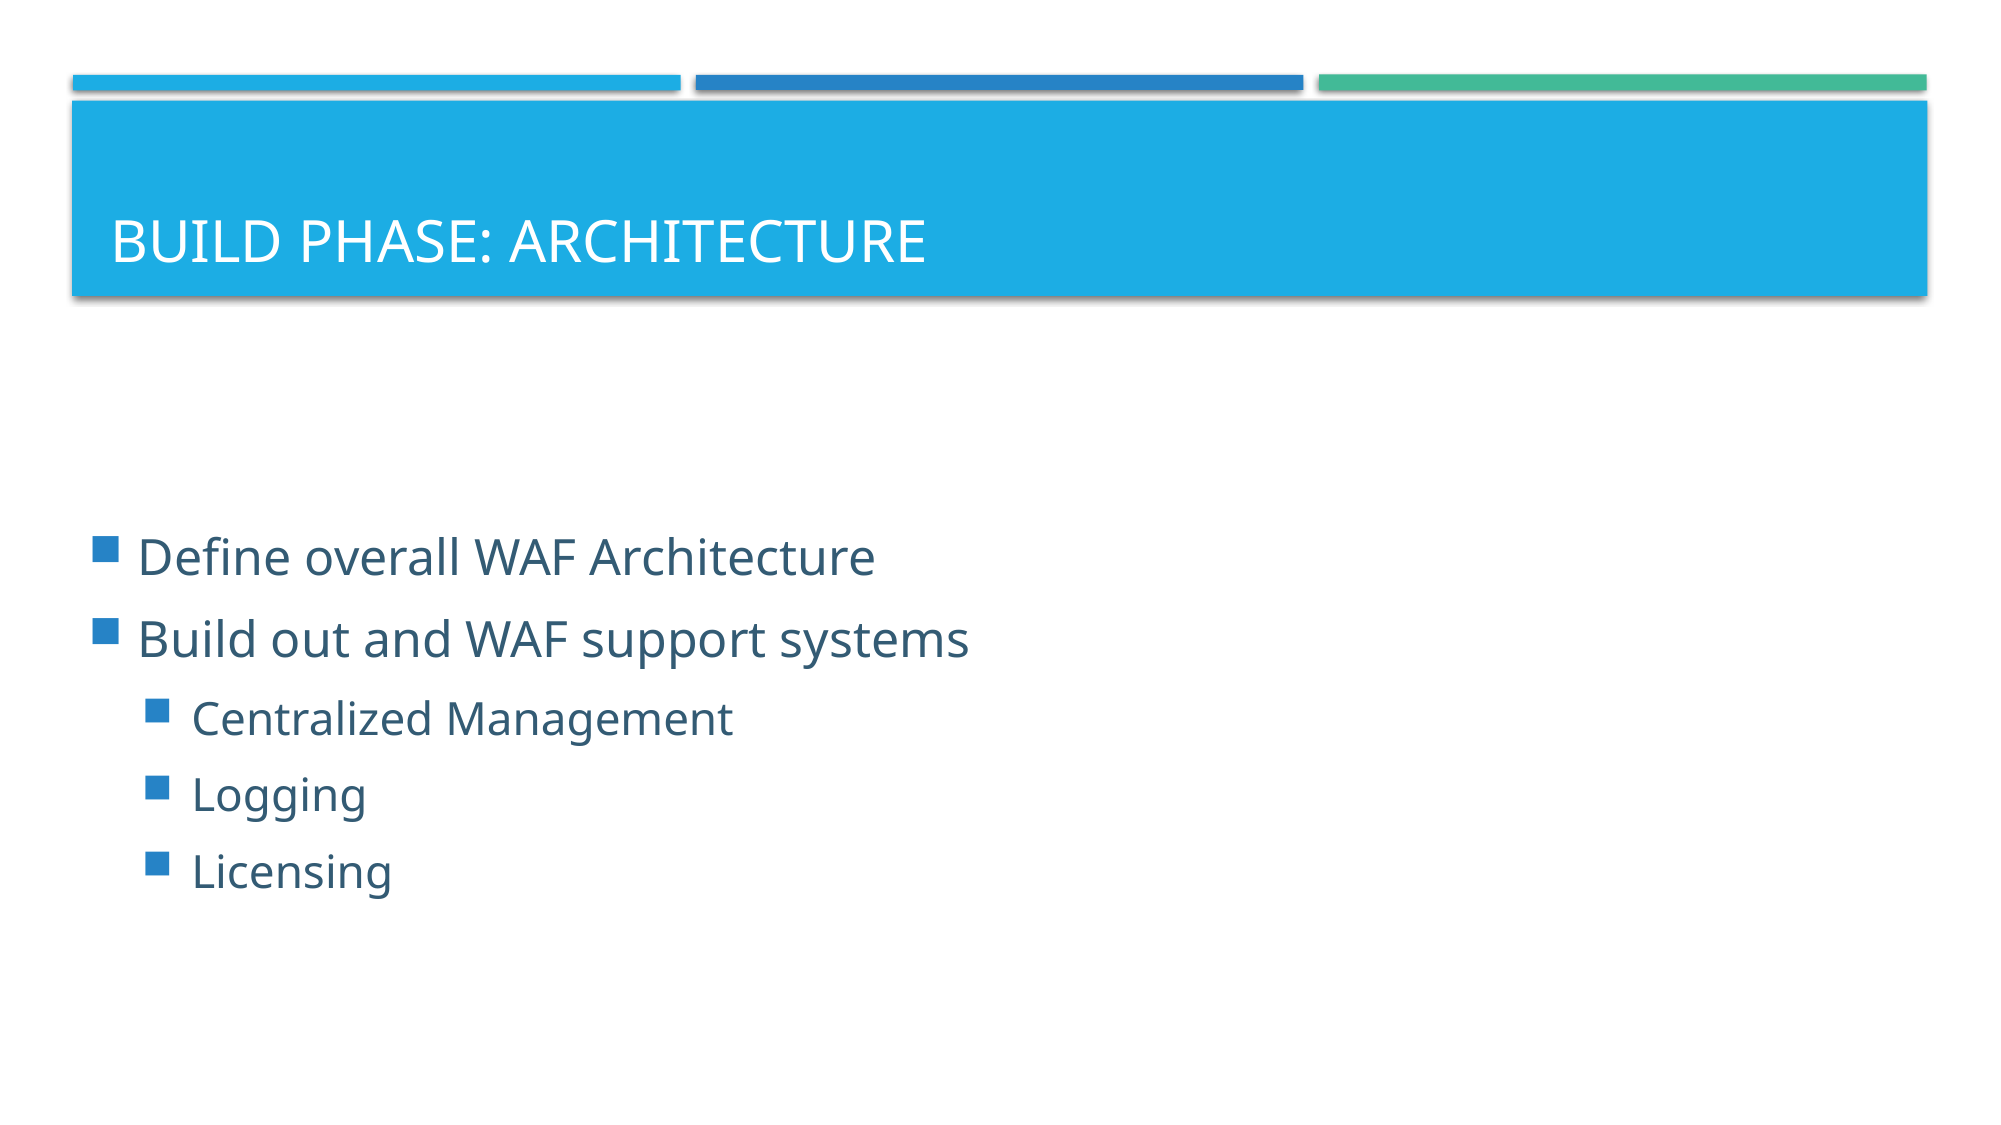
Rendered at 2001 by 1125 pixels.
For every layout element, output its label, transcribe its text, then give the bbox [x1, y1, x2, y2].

list Define overall WAF Architecture Build out and WAF support systems Centralized Management Logging Licensing [72, 297, 1922, 1125]
title Build Phase: Architecture [95, 115, 1905, 282]
